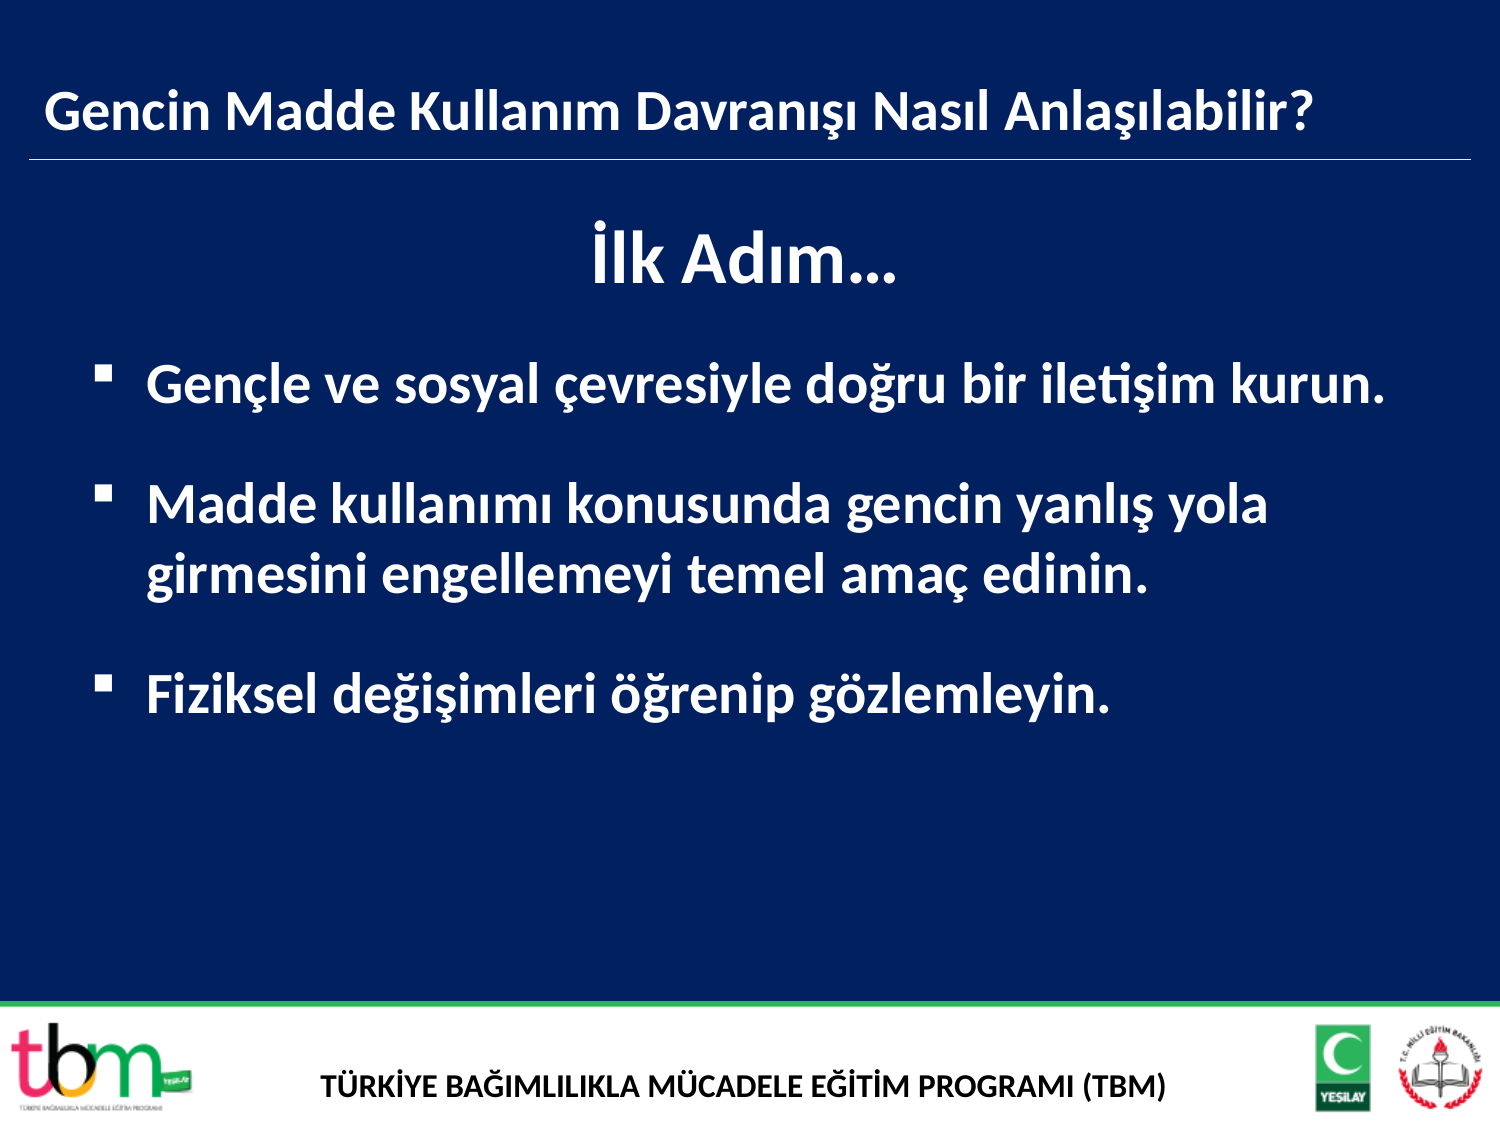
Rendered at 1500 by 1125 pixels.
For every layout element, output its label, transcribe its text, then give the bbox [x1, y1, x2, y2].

text_box Gencin Madde Kullanım Davranışı Nasıl Anlaşılabilir? [29, 64, 1471, 150]
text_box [0, 1001, 1500, 1125]
title İlk Adım… [19, 168, 1473, 339]
list Gençle ve sosyal çevresiyle doğru bir iletişim kurun. Madde kullanımı konusunda gencin yanlış yola girmesini engellemeyi temel amaç edinin. Fiziksel değişimleri öğrenip gözlemleyin. [75, 338, 1465, 920]
